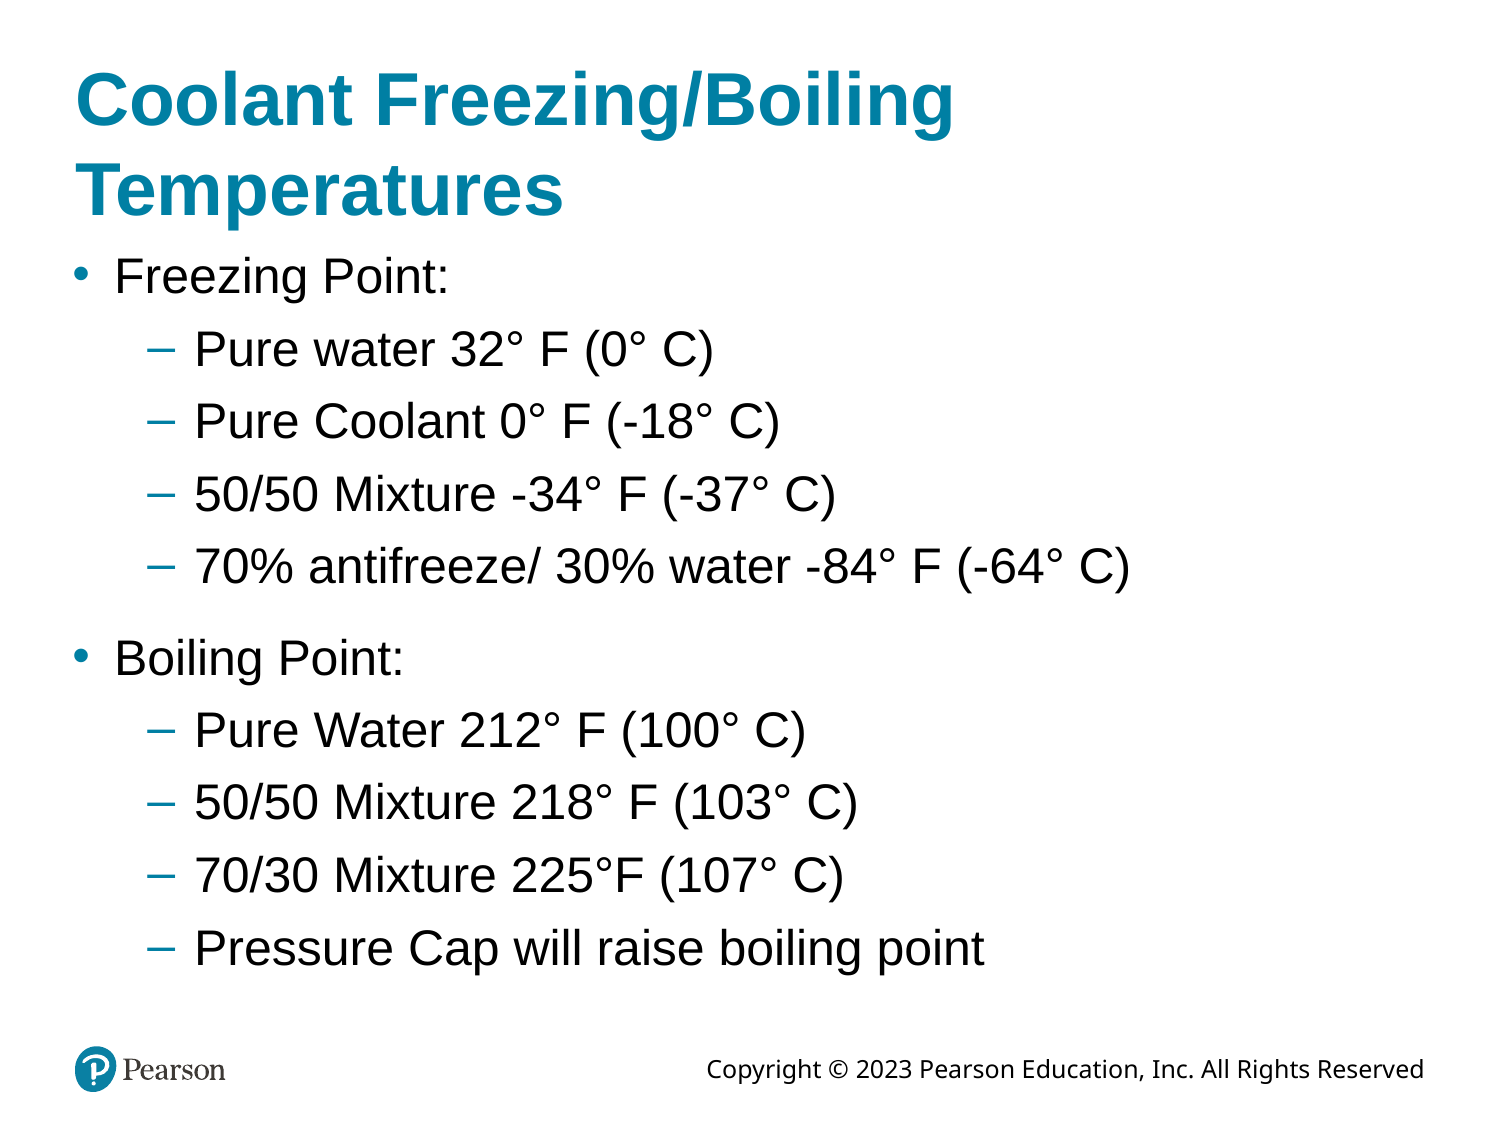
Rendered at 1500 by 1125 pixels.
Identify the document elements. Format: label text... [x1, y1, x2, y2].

list Freezing Point: Pure water 32° F (0° C) Pure Coolant 0° F (-18° C) 50/50 Mixture -34° F (-37° C) 70% antifreeze/ 30% water -84° F (-64° C) Boiling Point: Pure Water 212° F (100° C) 50/50 Mixture 218° F (103° C) 70/30 Mixture 225°F (107° C) Pressure Cap will raise boiling point [72, 236, 1423, 983]
title Coolant Freezing/Boiling Temperatures [75, 34, 1425, 238]
